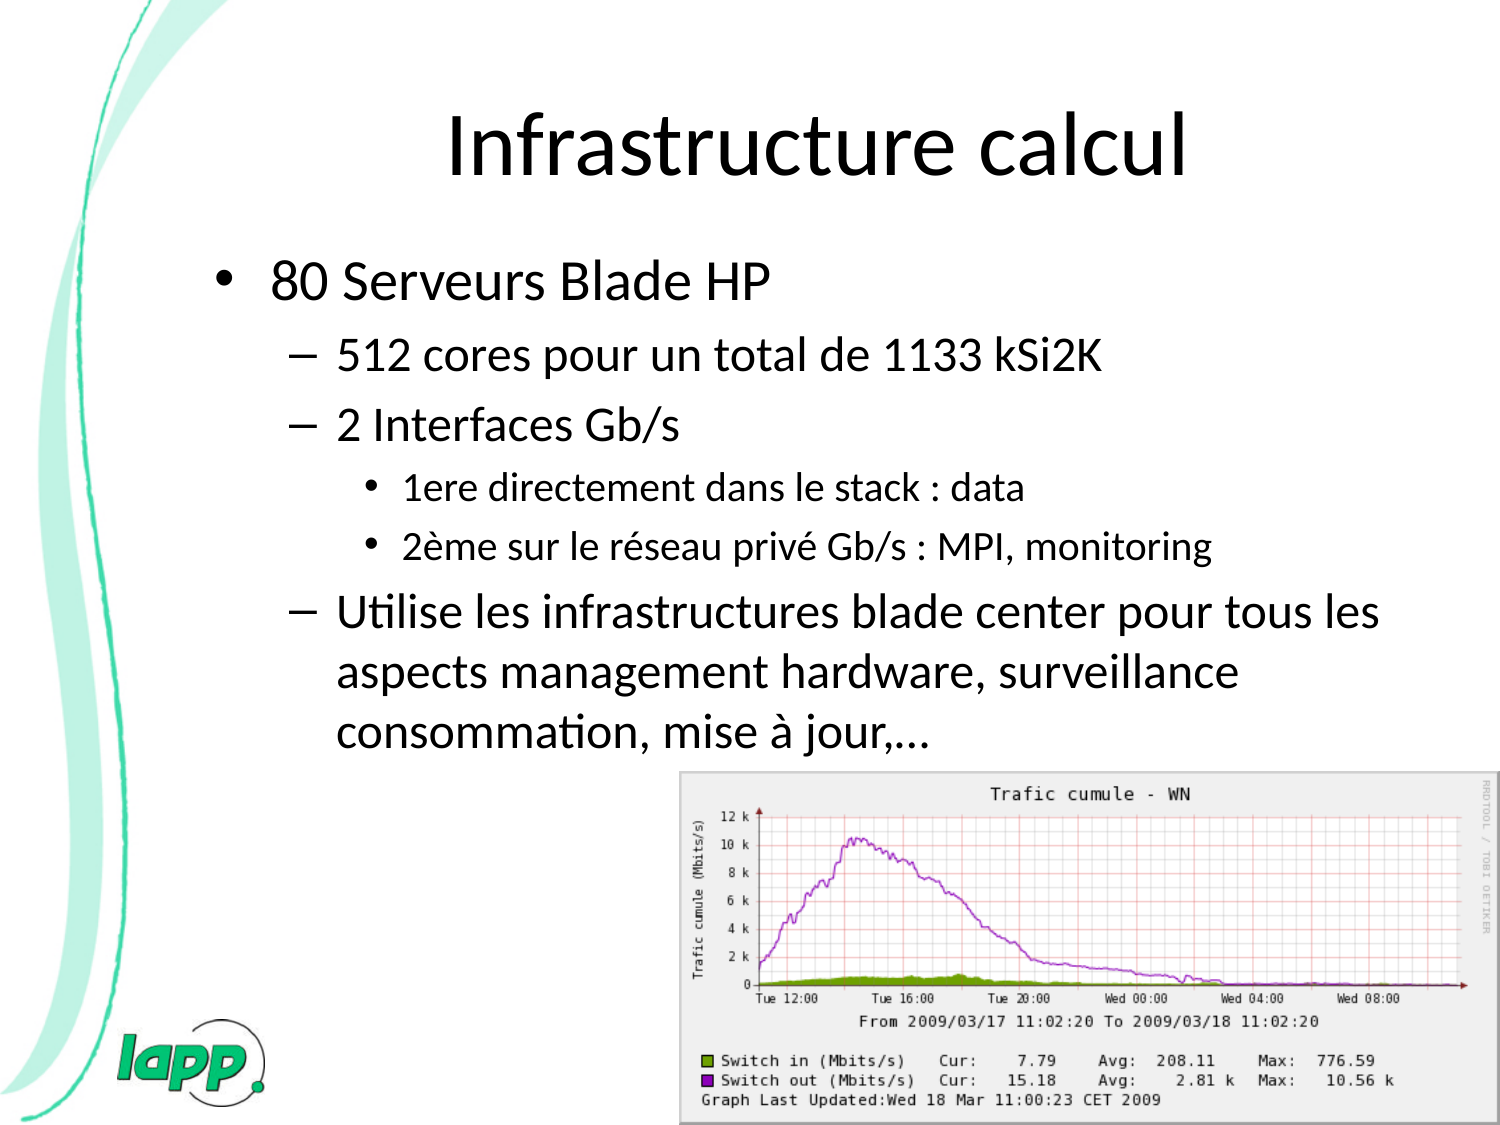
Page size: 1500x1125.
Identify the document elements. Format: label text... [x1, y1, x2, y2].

picture [679, 771, 1500, 1125]
list 80 Serveurs Blade HP 512 cores pour un total de 1133 kSi2K 2 Interfaces Gb/s 1ere directement dans le stack : data 2ème sur le réseau privé Gb/s : MPI, monitoring Utilise les infrastructures blade center pour tous les aspects management hardware, surveillance consommation, mise à jour,… [198, 234, 1414, 786]
picture [0, 0, 311, 1125]
title Infrastructure calcul [210, 44, 1426, 233]
